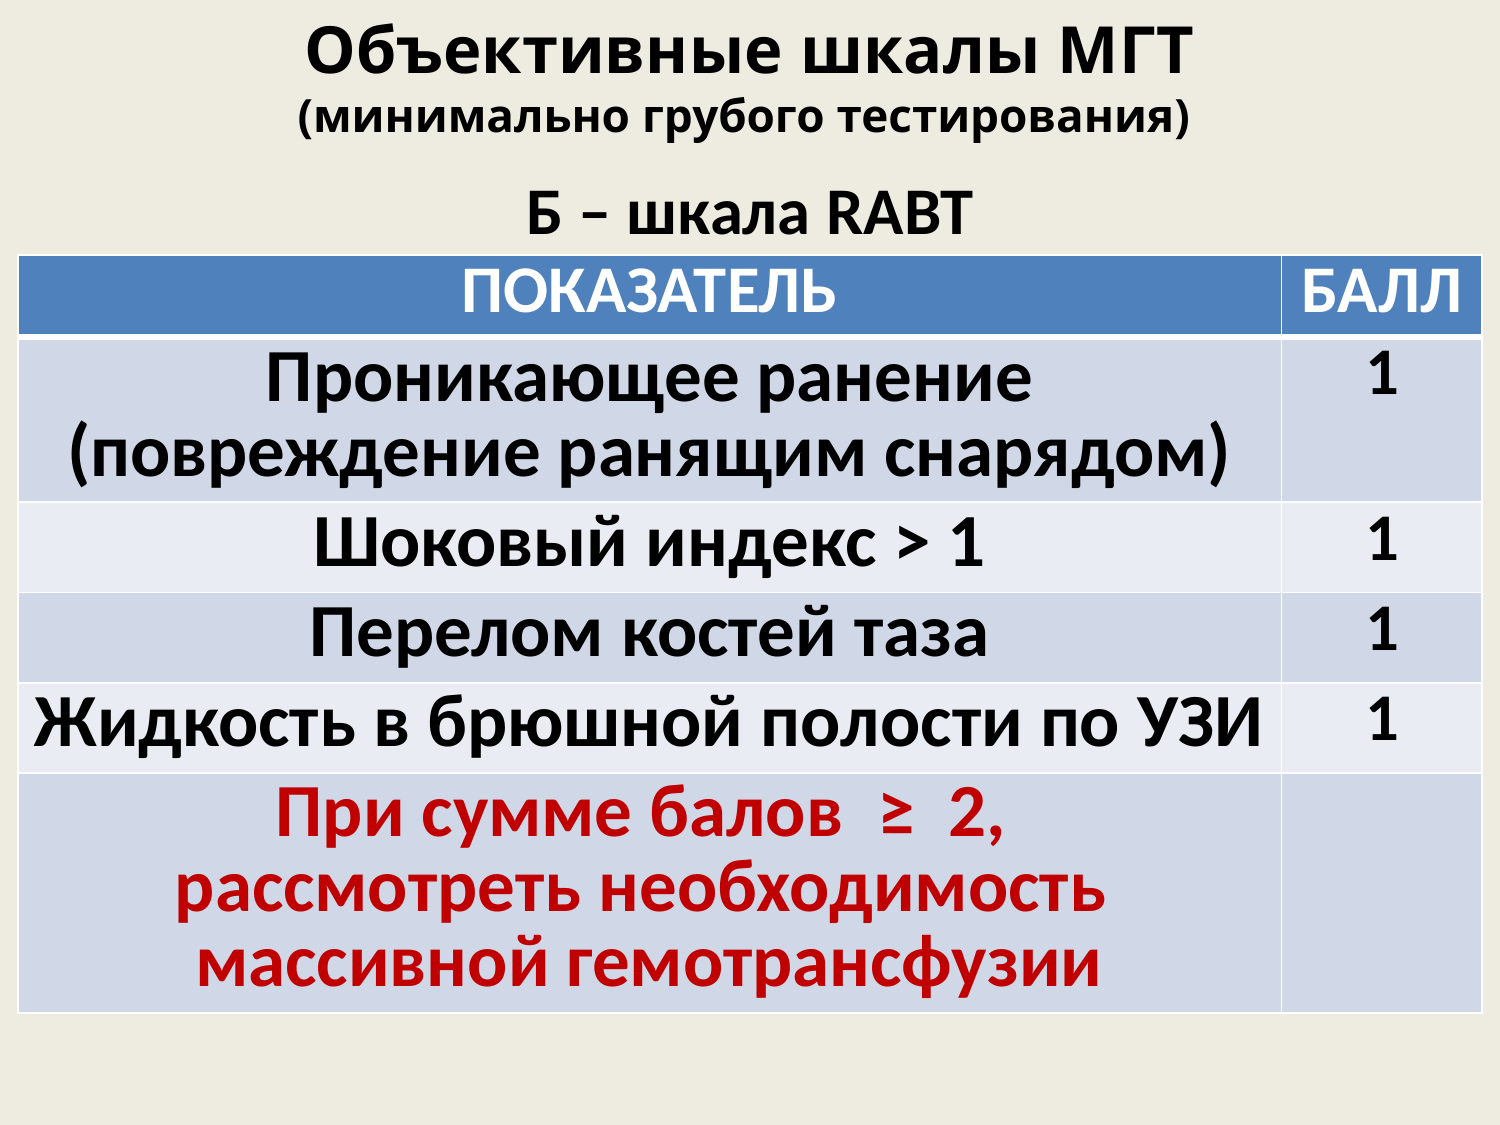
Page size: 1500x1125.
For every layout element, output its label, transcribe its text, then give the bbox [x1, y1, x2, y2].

table_cell [1282, 774, 1481, 1012]
table_header ПОКАЗАТЕЛЬ [19, 256, 1281, 334]
table_cell Проникающее ранение (повреждение ранящим снарядом) [19, 340, 1281, 501]
table_header БАЛЛ [1282, 256, 1481, 334]
table_cell 1 [1282, 593, 1481, 682]
title Объективные шкалы МГТ (минимально грубого тестирования) [0, 0, 1500, 150]
table_cell Шоковый индекс > 1 [19, 503, 1281, 592]
table_cell 1 [1282, 503, 1481, 592]
list Б – шкала RABT [0, 160, 1500, 1125]
table_cell 1 [1282, 340, 1481, 501]
table_cell 1 [1282, 684, 1481, 772]
table_cell При сумме балов ≥ 2, рассмотреть необходимость массивной гемотрансфузии [19, 774, 1281, 1012]
table_cell Перелом костей таза [19, 593, 1281, 682]
table_cell Жидкость в брюшной полости по УЗИ [19, 684, 1281, 772]
